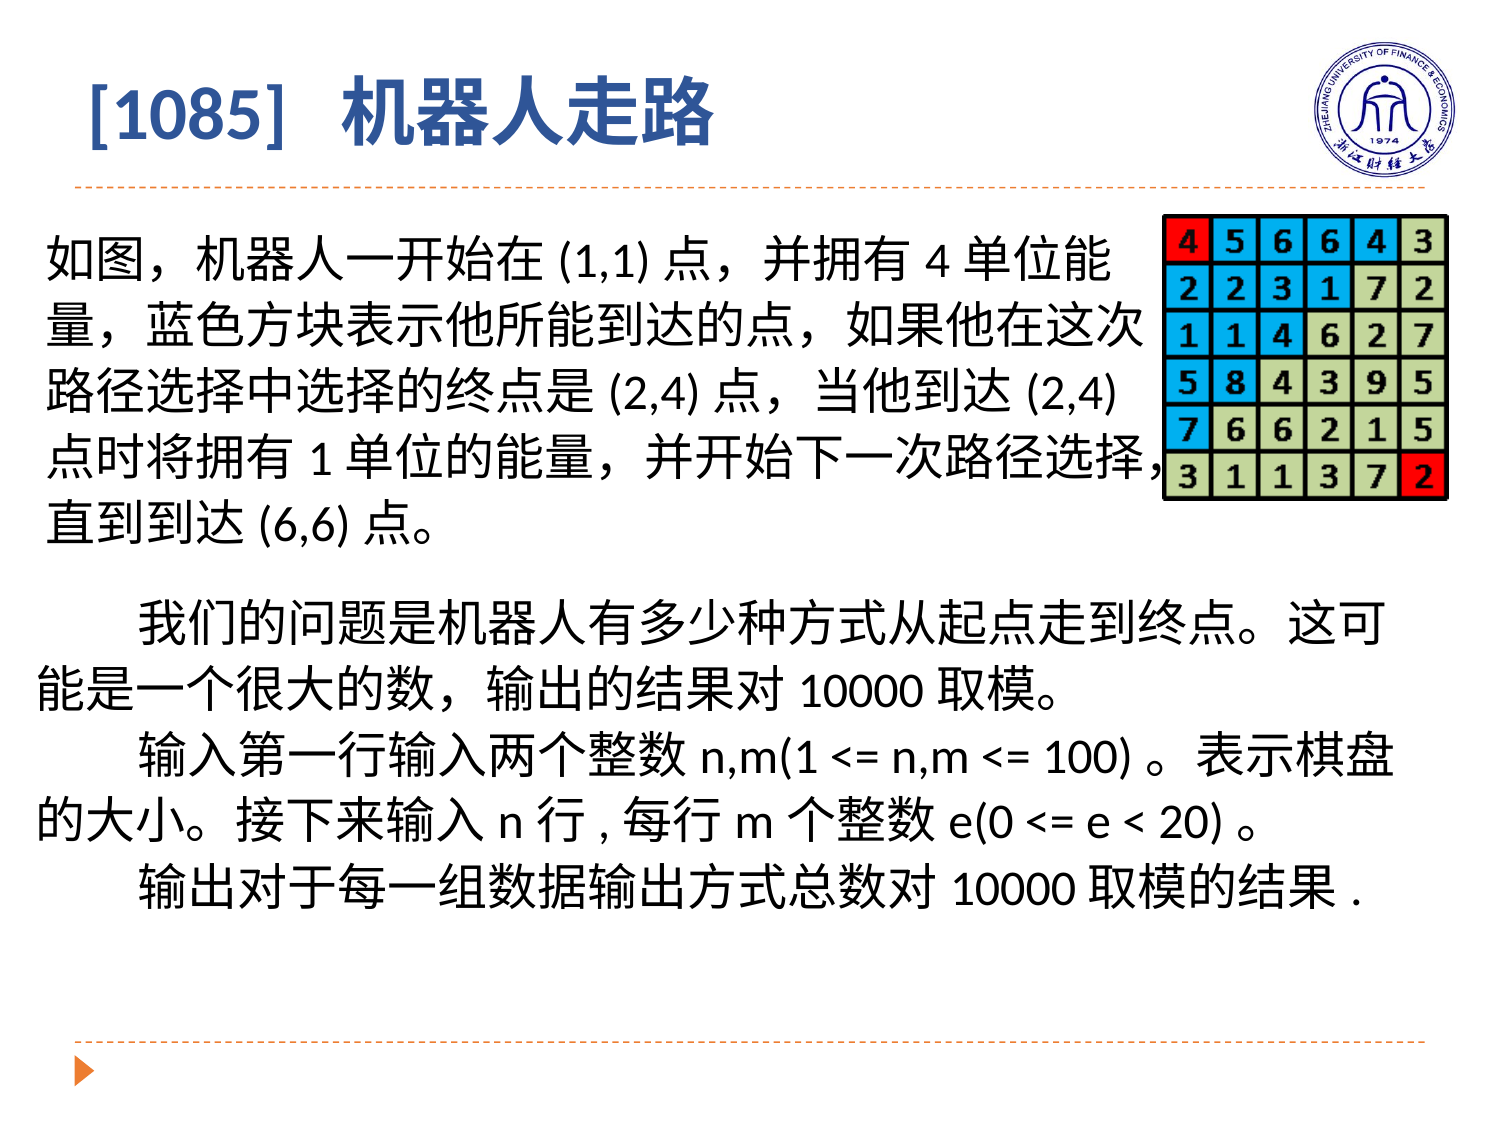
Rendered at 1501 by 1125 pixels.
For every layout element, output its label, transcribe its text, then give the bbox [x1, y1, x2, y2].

text_box [1085] 机器人走路 [72, 56, 730, 162]
text_box 如图，机器人一开始在(1,1)点，并拥有4单位能量，蓝色方块表示他所能到达的点，如果他在这次路径选择中选择的终点是(2,4)点，当他到达(2,4)点时将拥有1单位的能量，并开始下一次路径选择，直到到达(6,6)点。 [30, 214, 1163, 559]
text_box 我们的问题是机器人有多少种方式从起点走到终点。这可能是一个很大的数，输出的结果对10000取模。 输入第一行输入两个整数n,m(1 <= n,m <= 100)。表示棋盘的大小。接下来输入n行,每行m个整数e(0 <= e < 20)。 输出对于每一组数据输出方式总数对10000取模的结果. [20, 577, 1439, 923]
picture [1162, 214, 1449, 501]
picture [1308, 37, 1460, 182]
